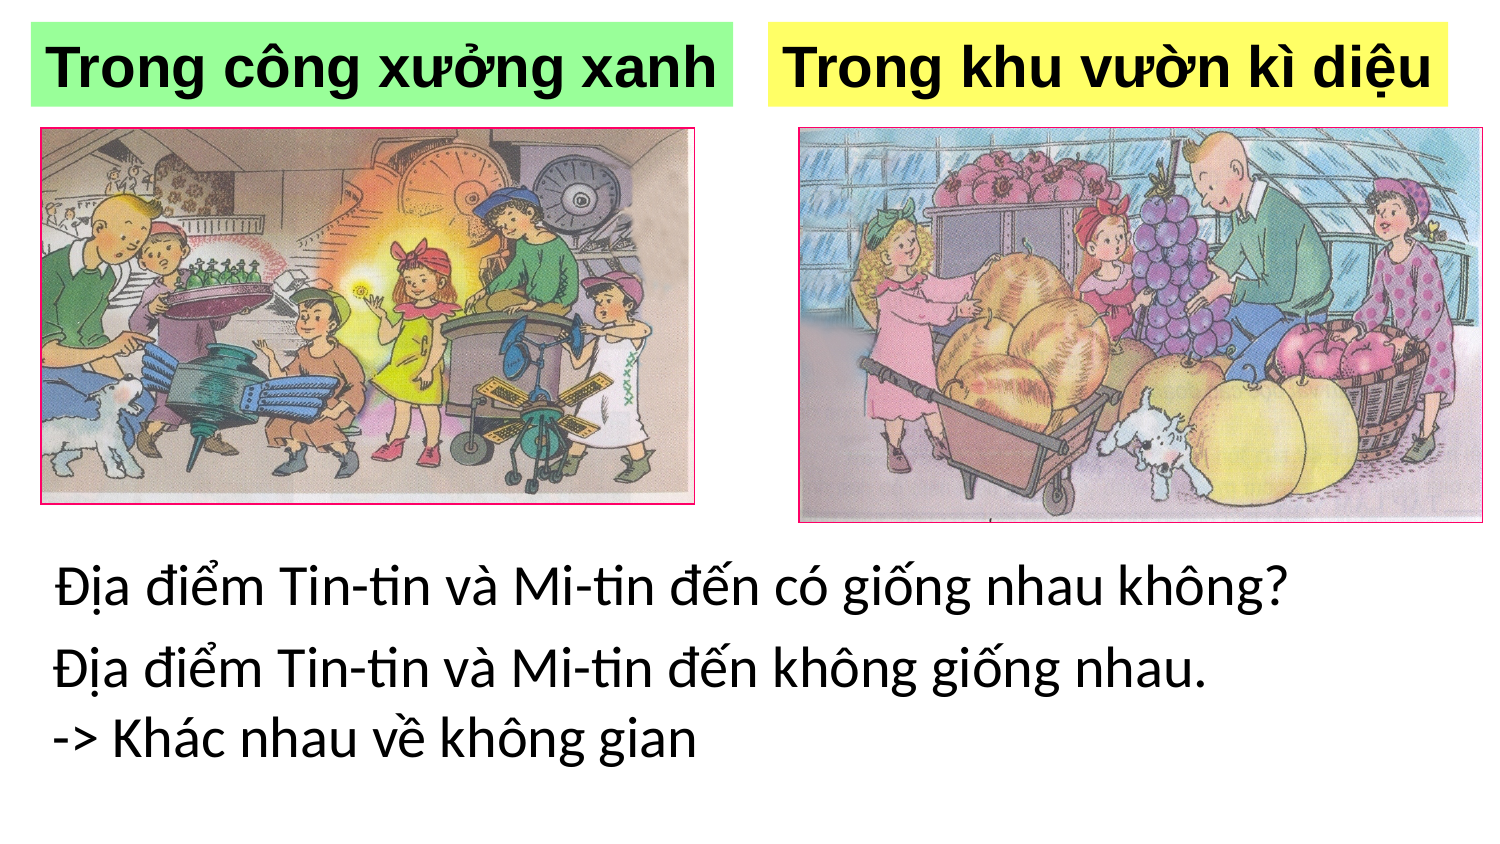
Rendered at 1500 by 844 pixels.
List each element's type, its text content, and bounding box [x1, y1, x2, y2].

picture [41, 128, 695, 504]
text_box Trong công xưởng xanh [30, 21, 734, 107]
text_box Địa điểm Tin-tin và Mi-tin đến không giống nhau. -> Khác nhau về không gian [37, 671, 1328, 785]
picture [799, 127, 1483, 523]
text_box Trong khu vườn kì diệu [768, 21, 1449, 107]
text_box Địa điểm Tin-tin và Mi-tin đến có giống nhau không? [39, 519, 1330, 633]
